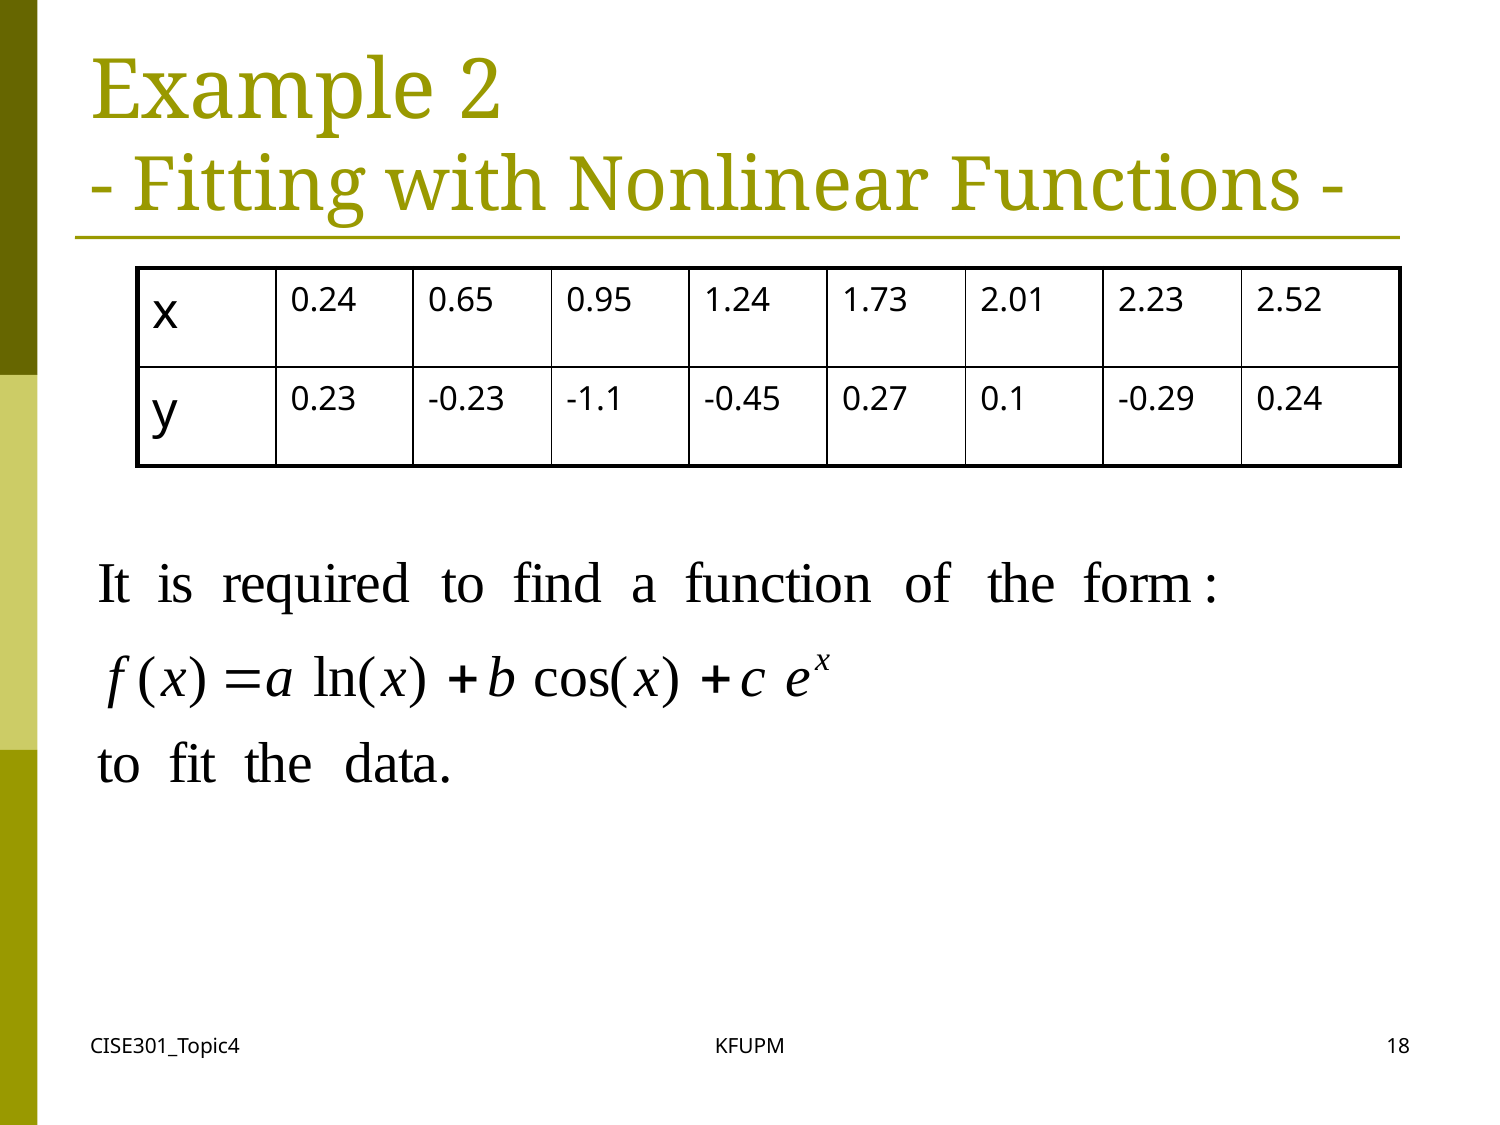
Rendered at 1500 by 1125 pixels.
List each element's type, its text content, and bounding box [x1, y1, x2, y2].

table_cell -0.45 [690, 368, 826, 464]
table_cell -0.23 [414, 368, 551, 464]
table_cell -1.1 [552, 368, 688, 464]
table_header 2.52 [1242, 270, 1398, 366]
table_header x [140, 270, 275, 366]
table_cell 0.23 [277, 368, 412, 464]
table_header 0.95 [552, 270, 688, 366]
table_cell 0.27 [828, 368, 965, 464]
table_cell 0.1 [966, 368, 1102, 464]
table_cell y [140, 368, 275, 464]
table_cell -0.29 [1104, 368, 1241, 464]
table_header 0.24 [277, 270, 412, 366]
title Example 2 - Fitting with Nonlinear Functions - [74, 45, 1426, 233]
slide_number CISE301_Topic4 [74, 1024, 426, 1101]
table_cell 0.24 [1242, 368, 1398, 464]
table_header 0.65 [414, 270, 551, 366]
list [87, 548, 1225, 896]
slide_number 18 [1074, 1024, 1426, 1101]
table_header 1.73 [828, 270, 965, 366]
footer KFUPM [512, 1024, 988, 1101]
table_header 2.23 [1104, 270, 1241, 366]
table_header 2.01 [966, 270, 1102, 366]
table_header 1.24 [690, 270, 826, 366]
